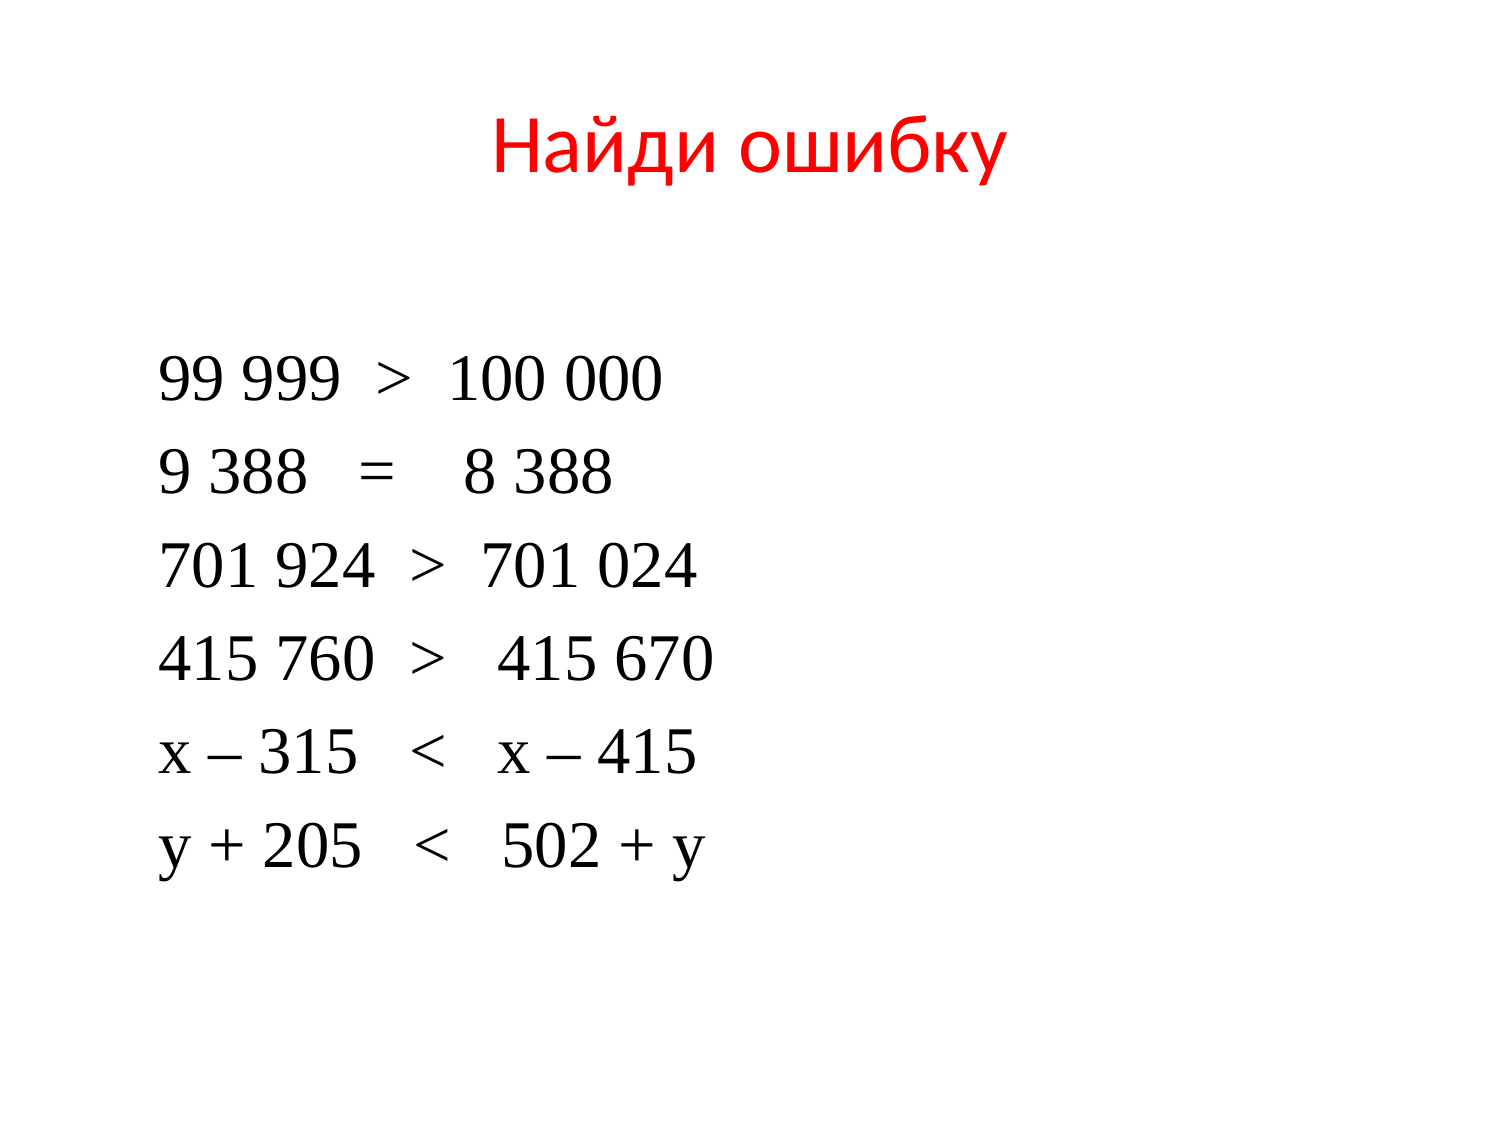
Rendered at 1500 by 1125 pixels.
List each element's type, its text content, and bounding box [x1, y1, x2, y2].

title Найди ошибку [75, 45, 1425, 233]
list 99 999 > 100 000 9 388 = 8 388 701 924 > 701 024 415 760 > 415 670 х – 315 < х – 415 у + 205 < 502 + у [143, 326, 1359, 1005]
